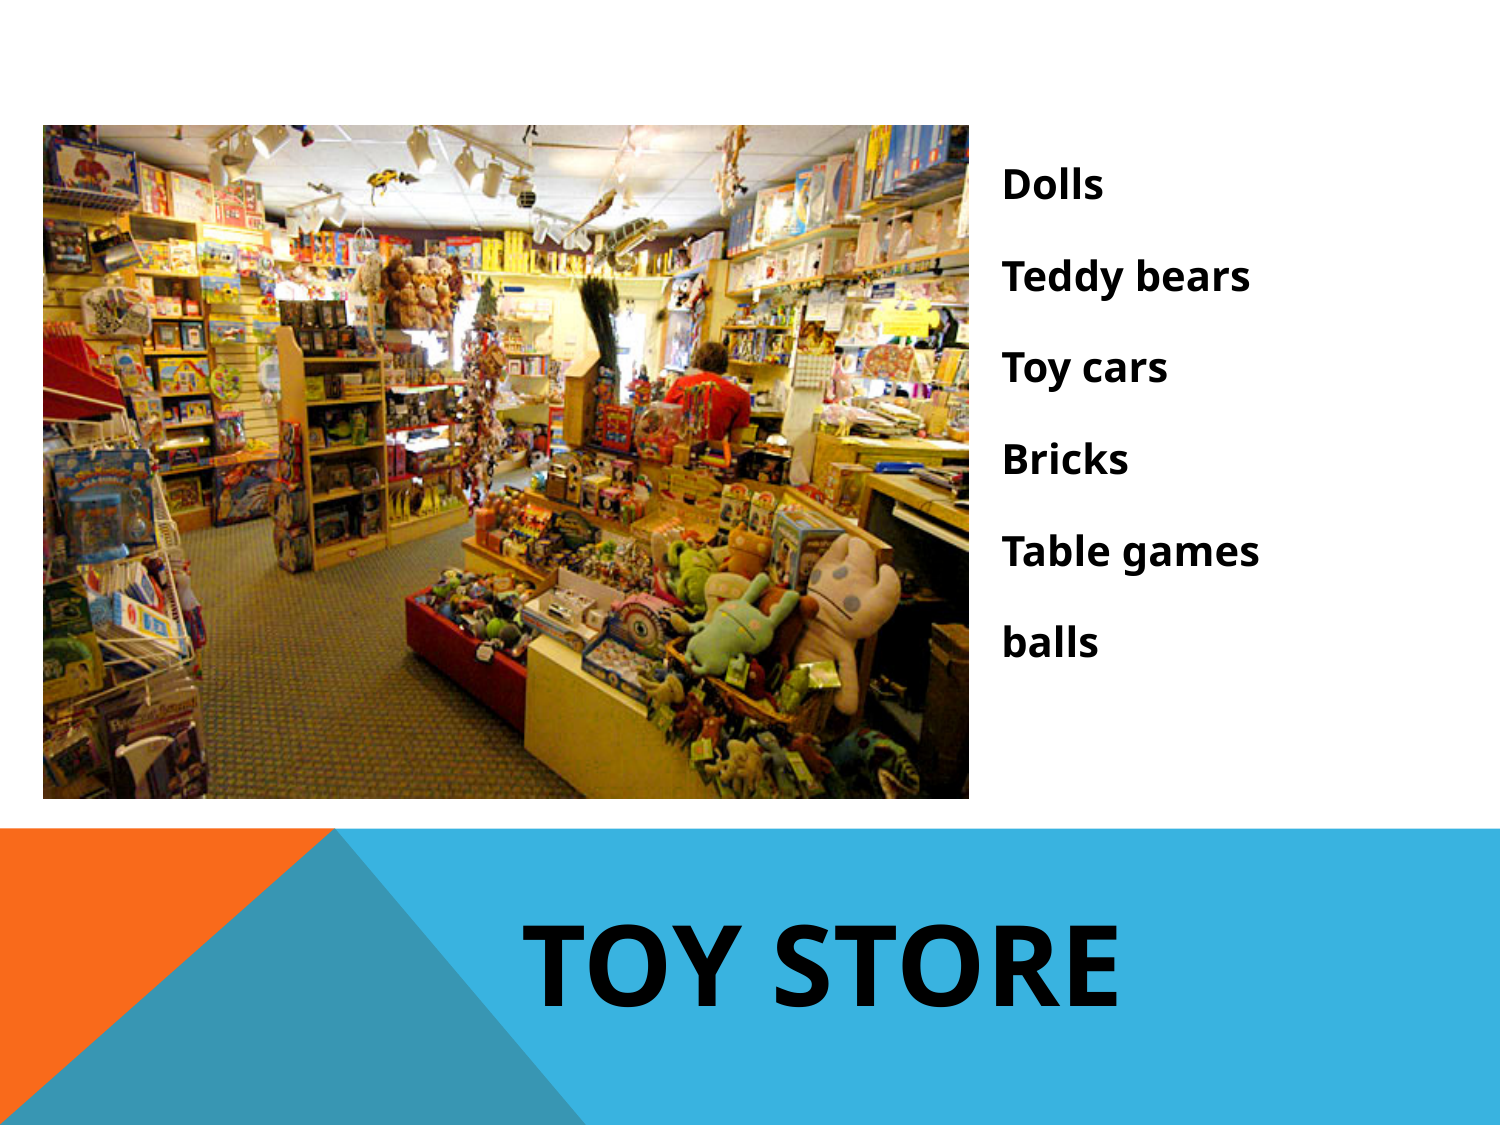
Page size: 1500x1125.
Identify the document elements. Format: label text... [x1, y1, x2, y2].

title Toy store [505, 869, 1405, 1055]
picture [43, 125, 969, 799]
list Dolls Teddy bears Toy cars Bricks Table games balls [986, 125, 1445, 799]
